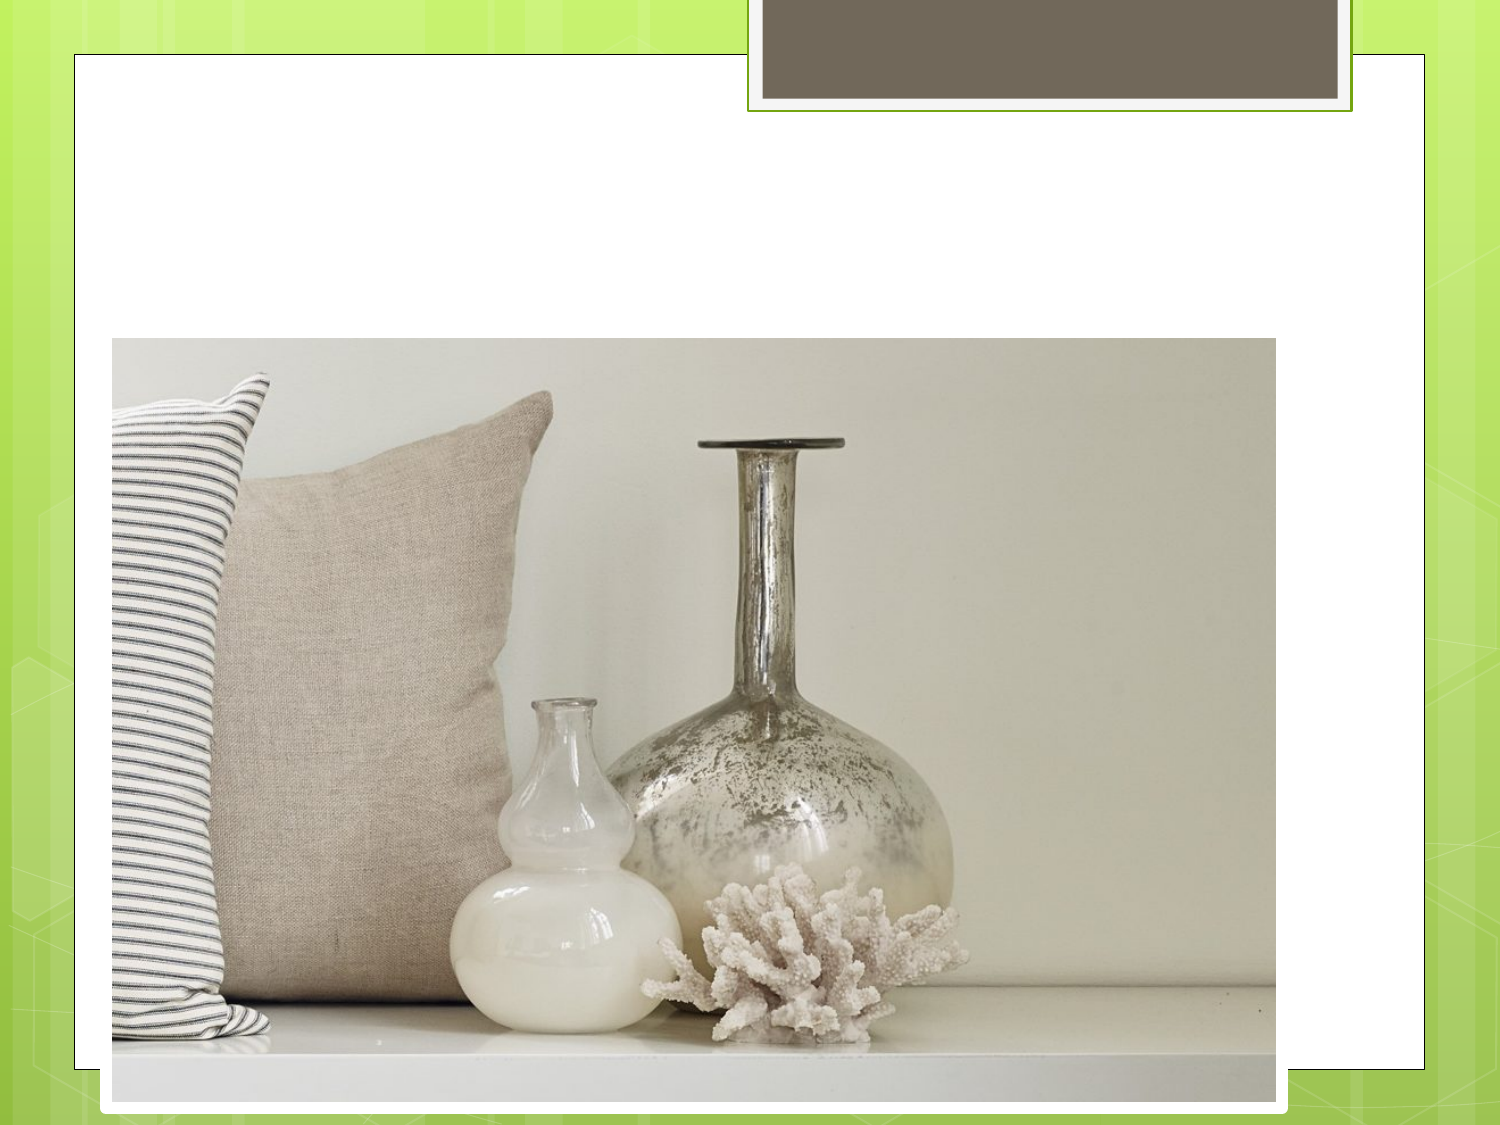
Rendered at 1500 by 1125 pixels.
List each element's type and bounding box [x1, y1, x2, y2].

picture [111, 337, 1276, 1102]
